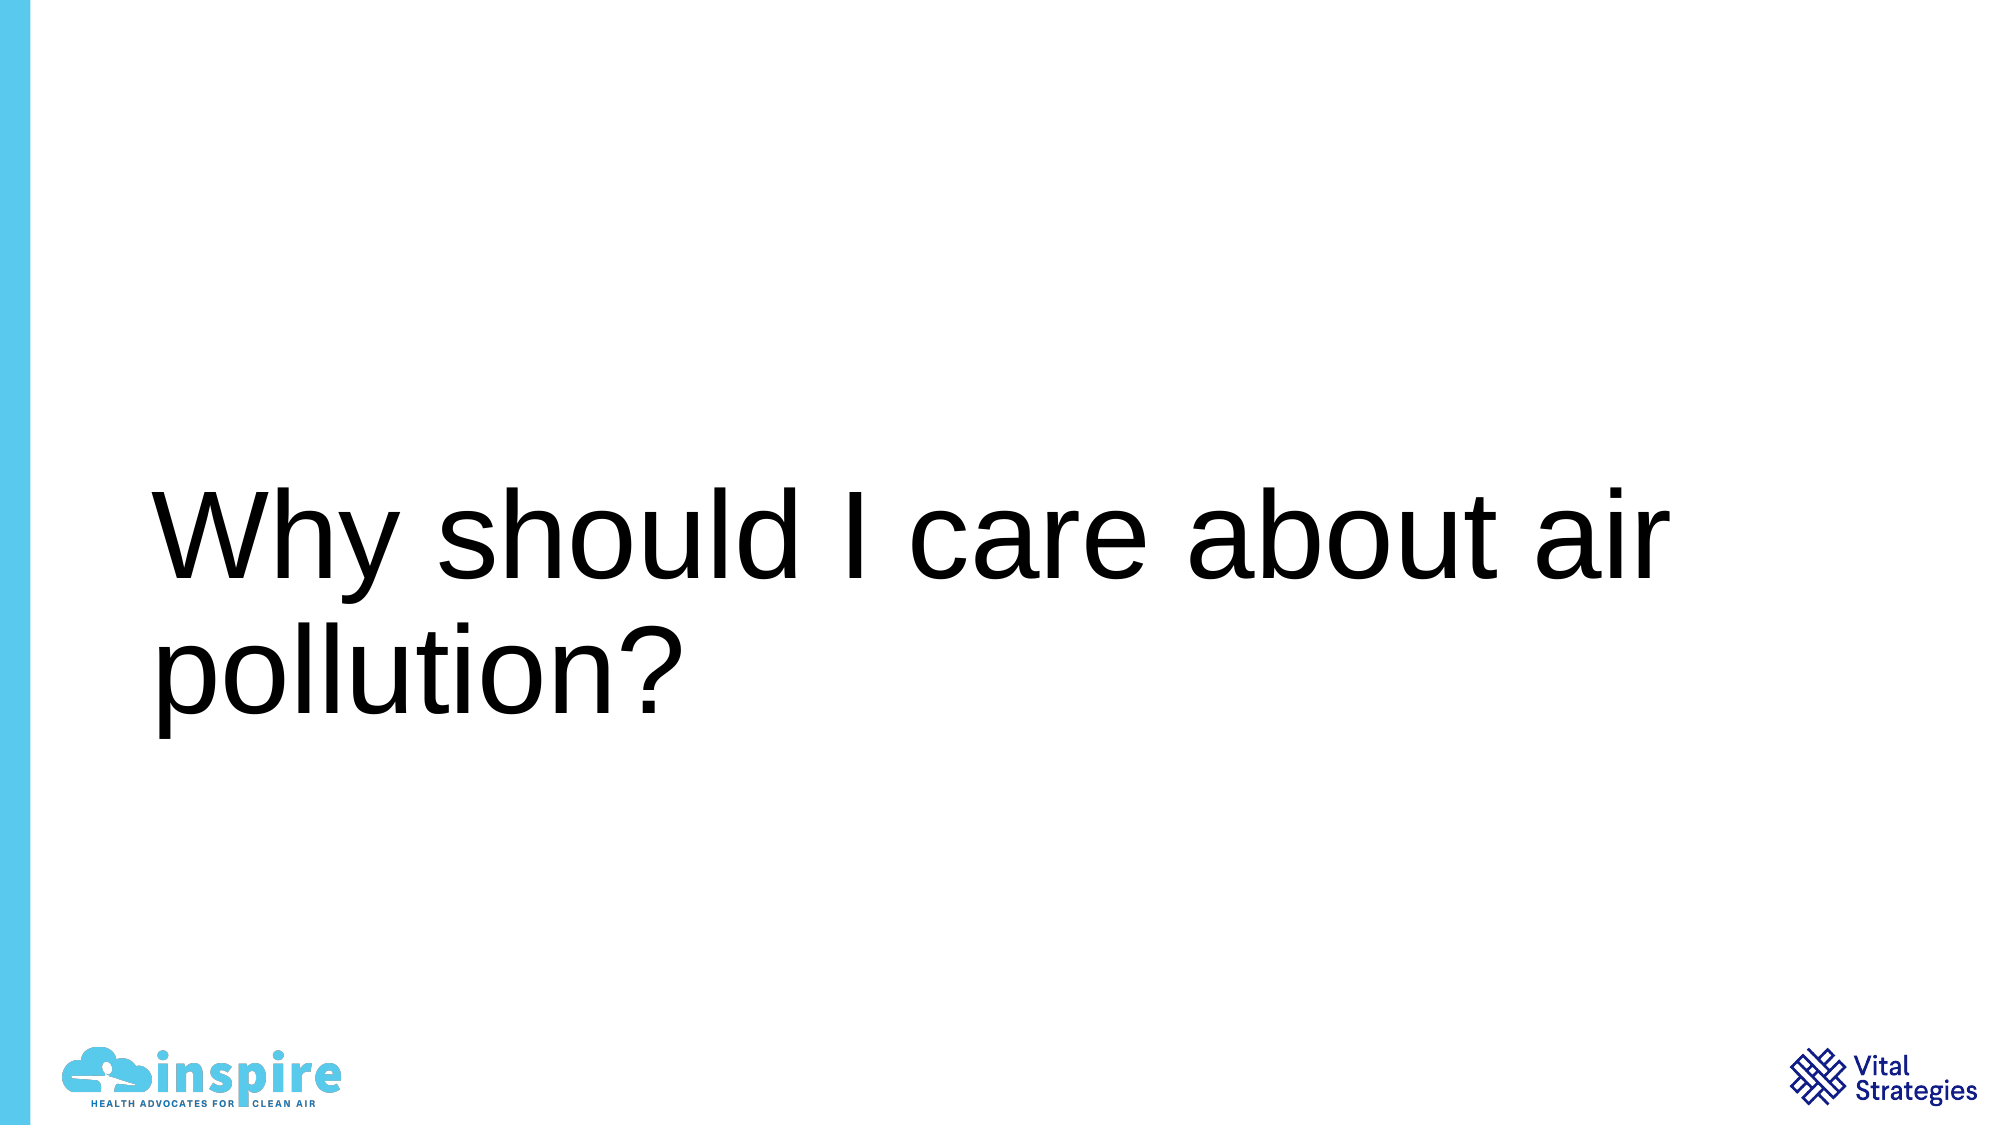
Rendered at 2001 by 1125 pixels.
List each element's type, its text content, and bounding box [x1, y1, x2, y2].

title Why should I care about air pollution? [136, 280, 1862, 749]
picture [62, 1046, 341, 1107]
picture [1770, 1028, 2000, 1125]
